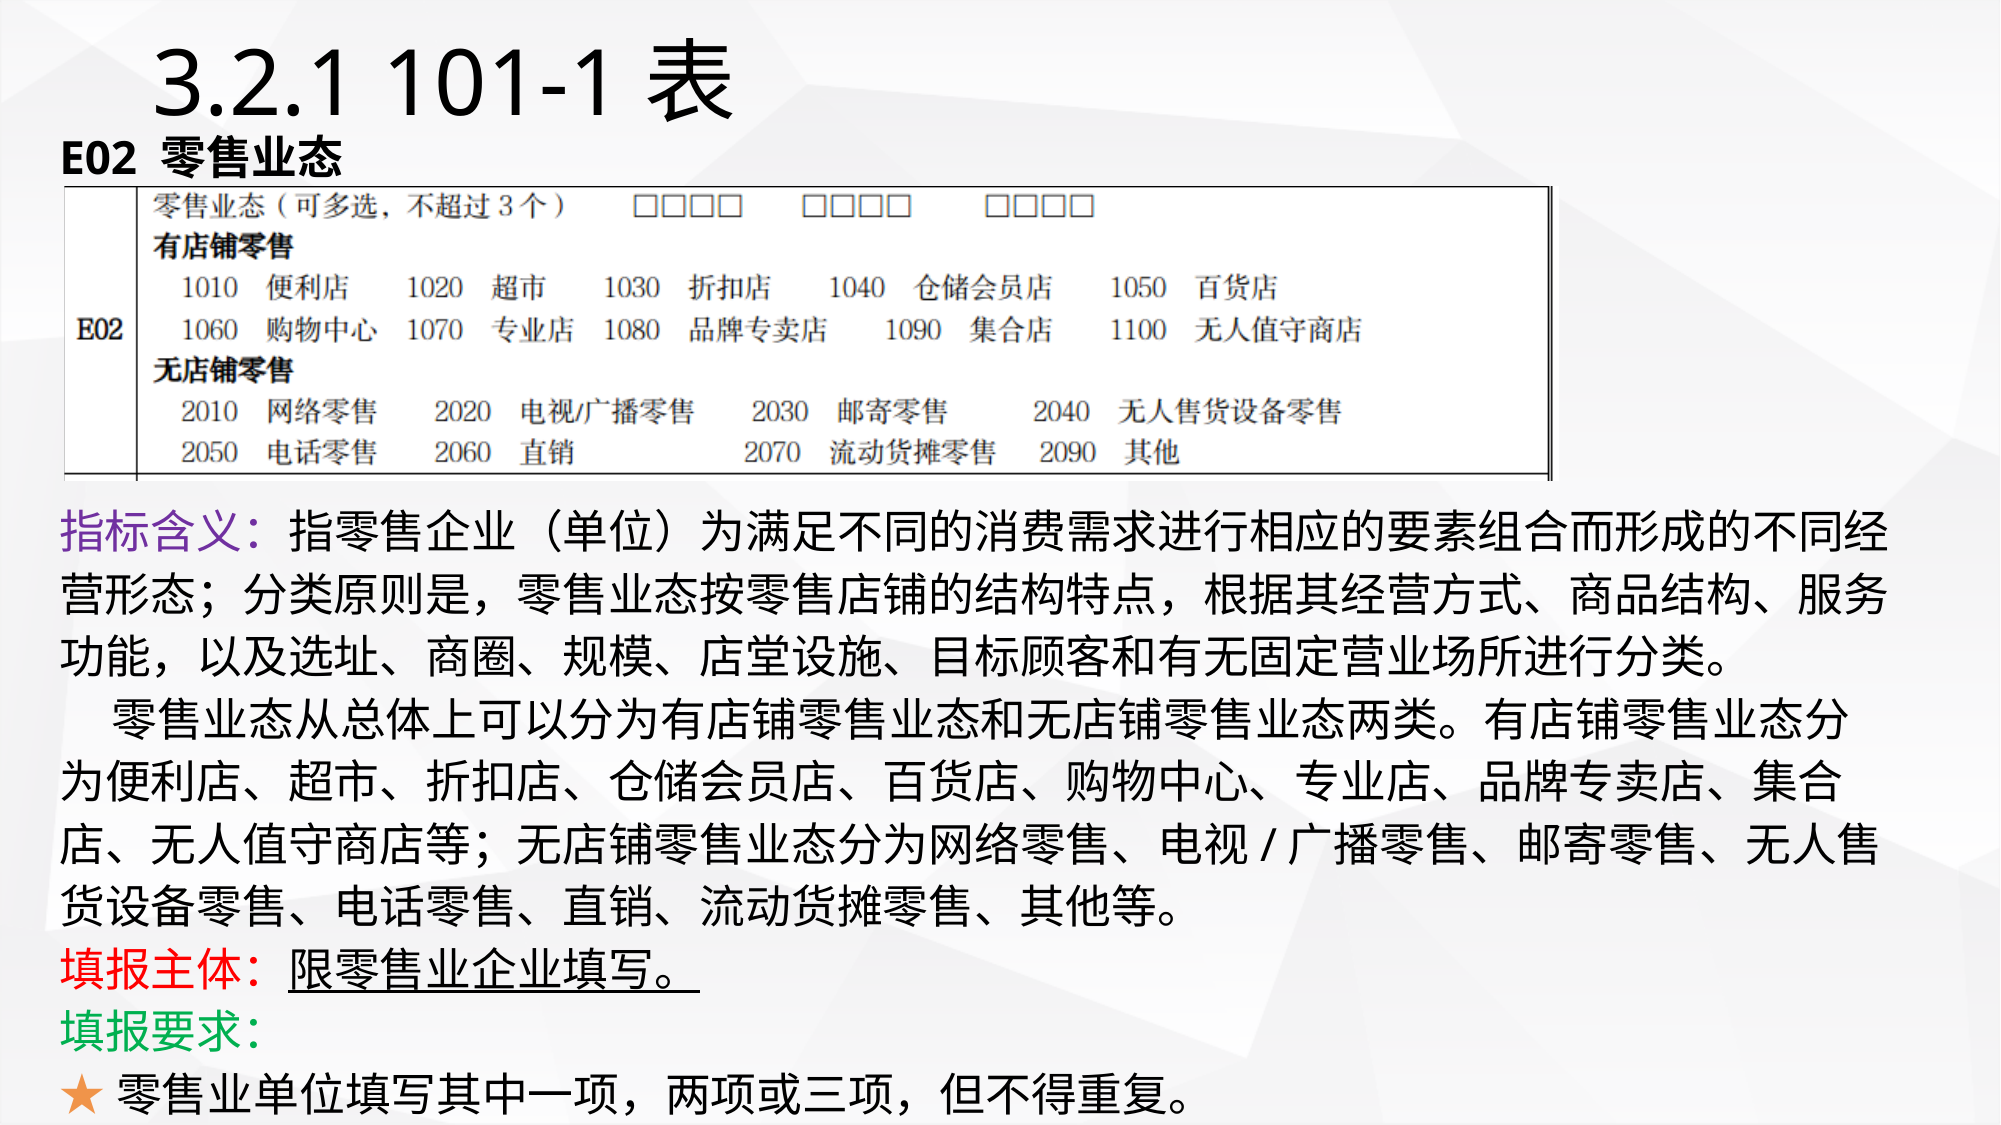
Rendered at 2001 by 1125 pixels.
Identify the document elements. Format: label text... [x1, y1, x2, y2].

title 3.2.1 101-1表 [137, 20, 1724, 113]
text_box E02 零售业态 指标含义：指零售企业（单位）为满足不同的消费需求进行相应的要素组合而形成的不同经营形态；分类原则是，零售业态按零售店铺的结构特点，根据其经营方式、商品结构、服务功能，以及选址、商圈、规模、店堂设施、目标顾客和有无固定营业场所进行分类。 零售业态从总体上可以分为有店铺零售业态和无店铺零售业态两类。有店铺零售业态分为便利店、超市、折扣店、仓储会员店、百货店、购物中心、专业店、品牌专卖店、集合店、无人值守商店等；无店铺零售业态分为网络零售、电视/广播零售、邮寄零售、无人售货设备零售、电话零售、直销、流动货摊零售、其他等。 填报主体：限零售业企业填写。 填报要求： ★零售业单位填写其中一项，两项或三项，但不得重复。 [44, 113, 1906, 1125]
picture [64, 186, 1559, 481]
picture [0, 0, 2001, 1125]
